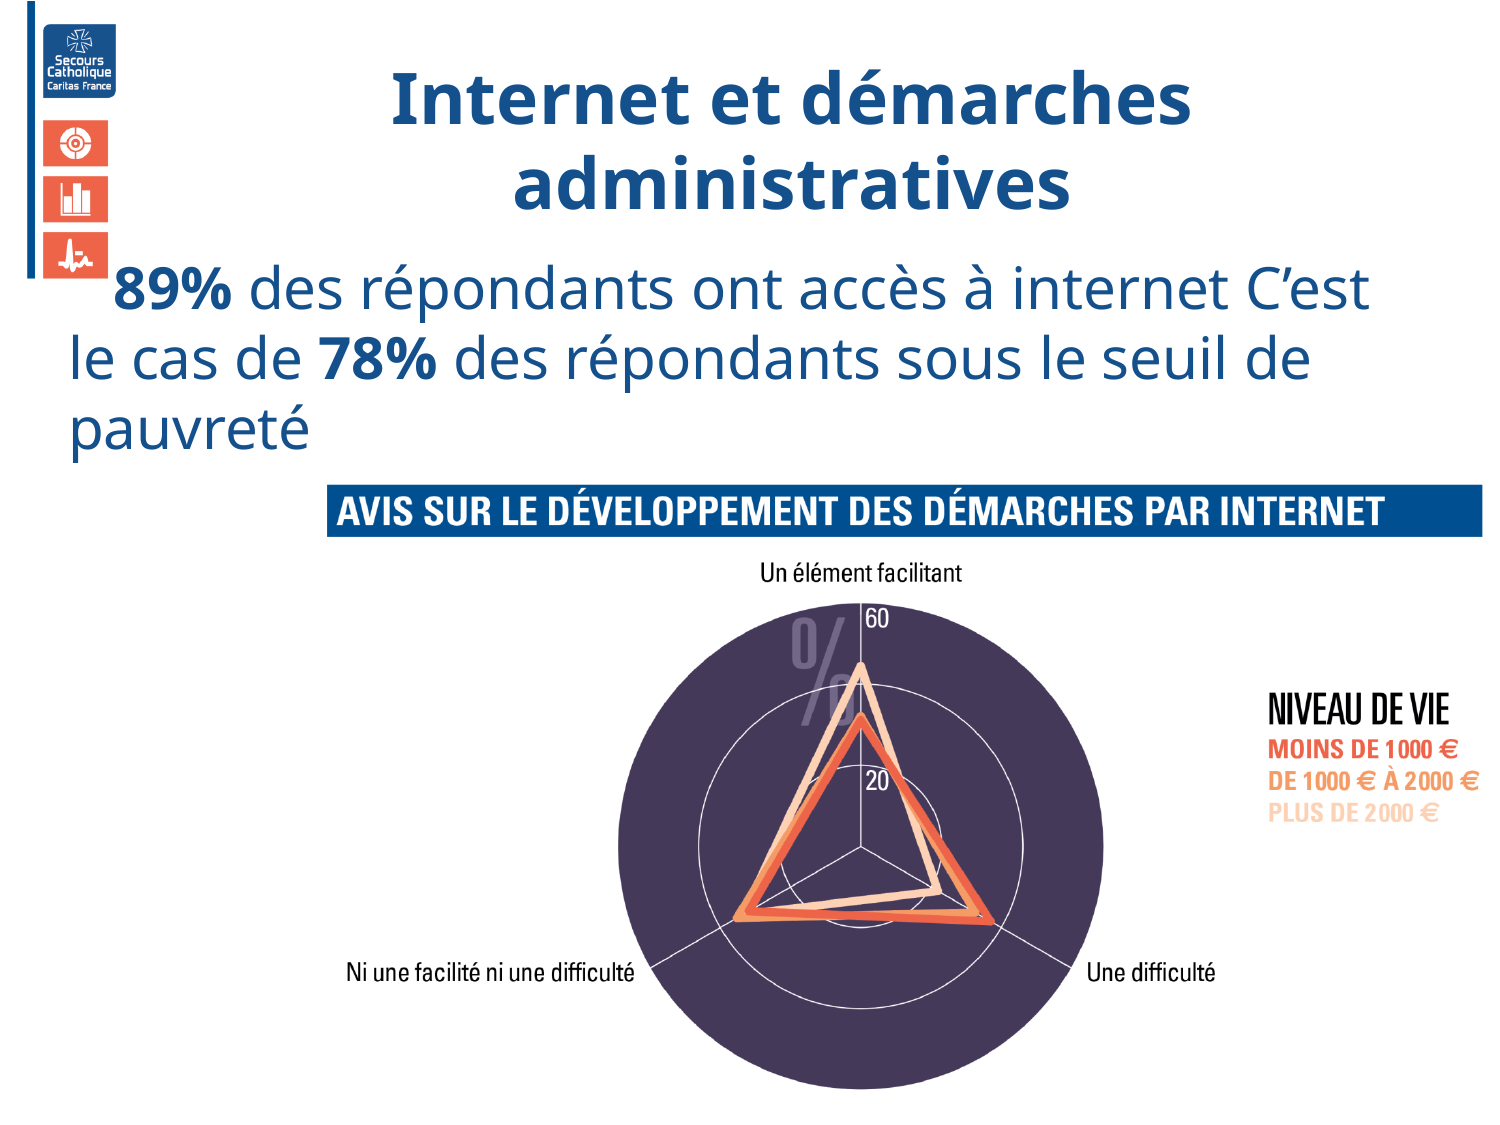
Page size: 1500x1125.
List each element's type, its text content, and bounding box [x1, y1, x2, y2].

list 89% des répondants ont accès à internet C’est le cas de 78% des répondants sous le seuil de pauvreté [53, 243, 1425, 1059]
title Internet et démarches administratives [159, 45, 1425, 232]
picture [0, 1, 136, 303]
picture [323, 479, 1483, 1095]
